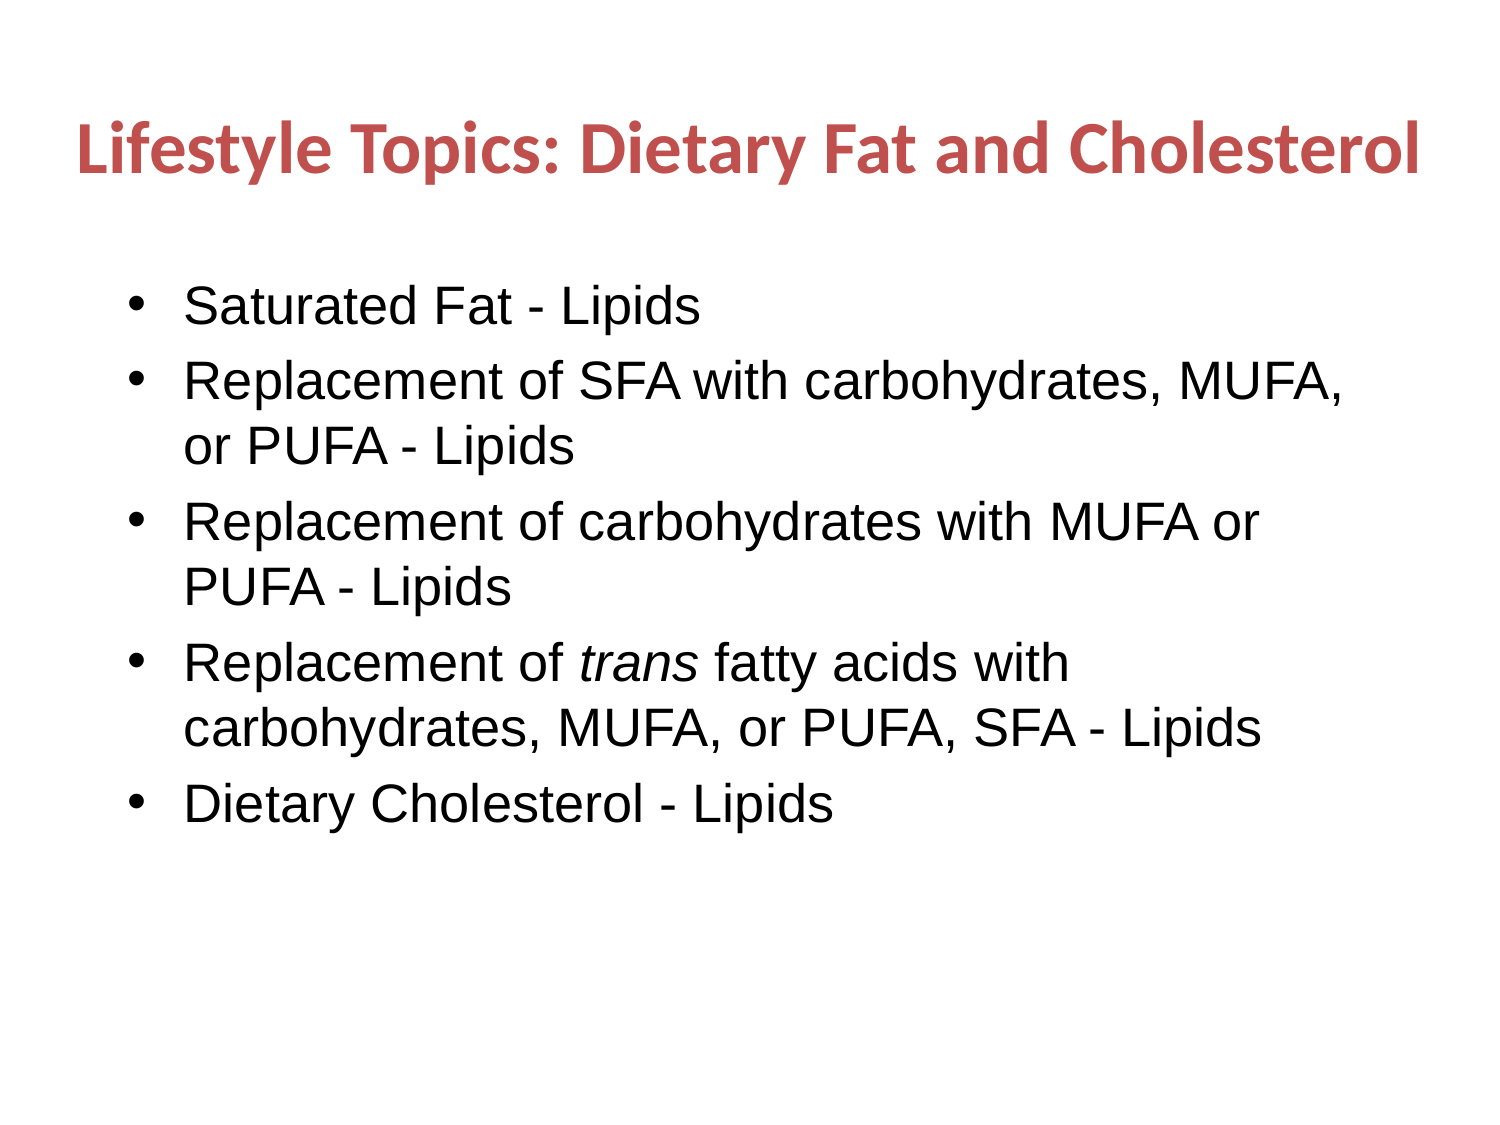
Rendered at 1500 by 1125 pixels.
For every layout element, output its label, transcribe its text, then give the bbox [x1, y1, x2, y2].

list Saturated Fat - Lipids Replacement of SFA with carbohydrates, MUFA, or PUFA - Lipids Replacement of carbohydrates with MUFA or PUFA - Lipids Replacement of trans fatty acids with carbohydrates, MUFA, or PUFA, SFA - Lipids Dietary Cholesterol - Lipids [112, 262, 1413, 975]
title Lifestyle Topics: Dietary Fat and Cholesterol [0, 50, 1500, 238]
